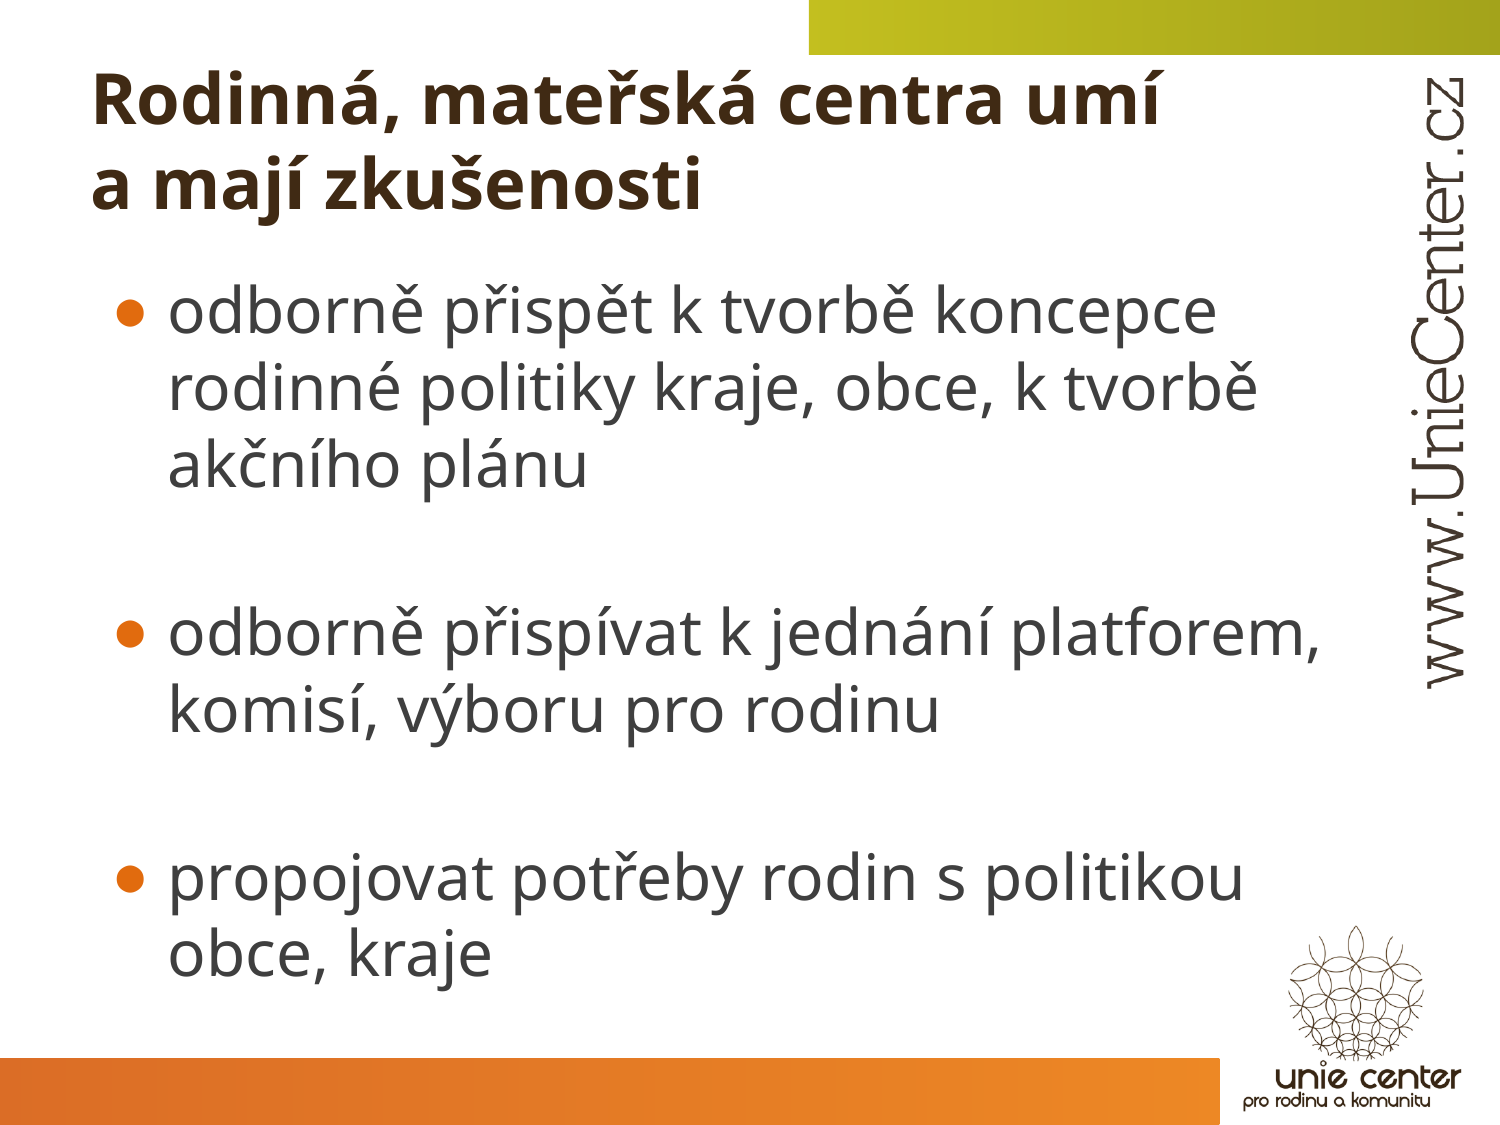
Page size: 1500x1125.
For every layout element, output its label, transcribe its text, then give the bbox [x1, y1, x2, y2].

picture [1234, 916, 1470, 1118]
title Rodinná, mateřská centra umí a mají zkušenosti [75, 45, 1425, 233]
list odborně přispět k tvorbě koncepce rodinné politiky kraje, obce, k tvorbě akčního plánu odborně přispívat k jednání platforem, komisí, výboru pro rodinu propojovat potřeby rodin s politikou obce, kraje [75, 262, 1376, 1005]
picture [1411, 78, 1464, 689]
